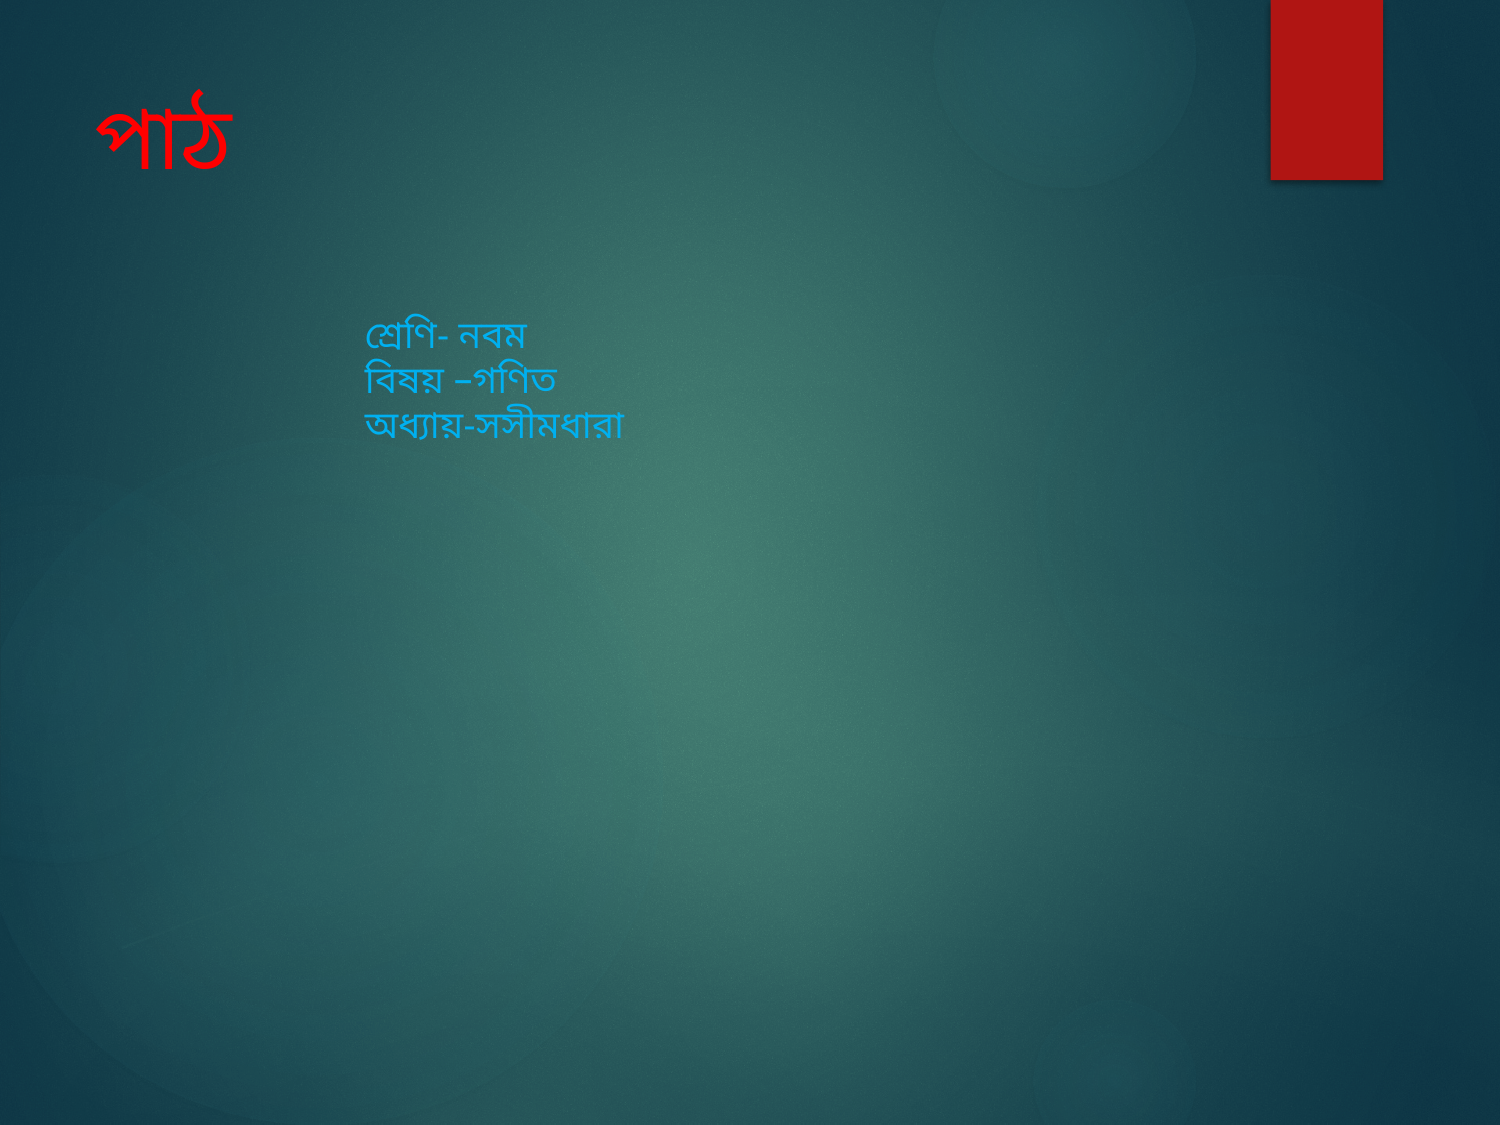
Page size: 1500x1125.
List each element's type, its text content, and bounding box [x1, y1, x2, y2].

title পাঠ [79, 74, 1237, 304]
text_box শ্রেণি- নবম বিষয় –গণিত অধ্যায়-সসীমধারা [350, 303, 1200, 454]
